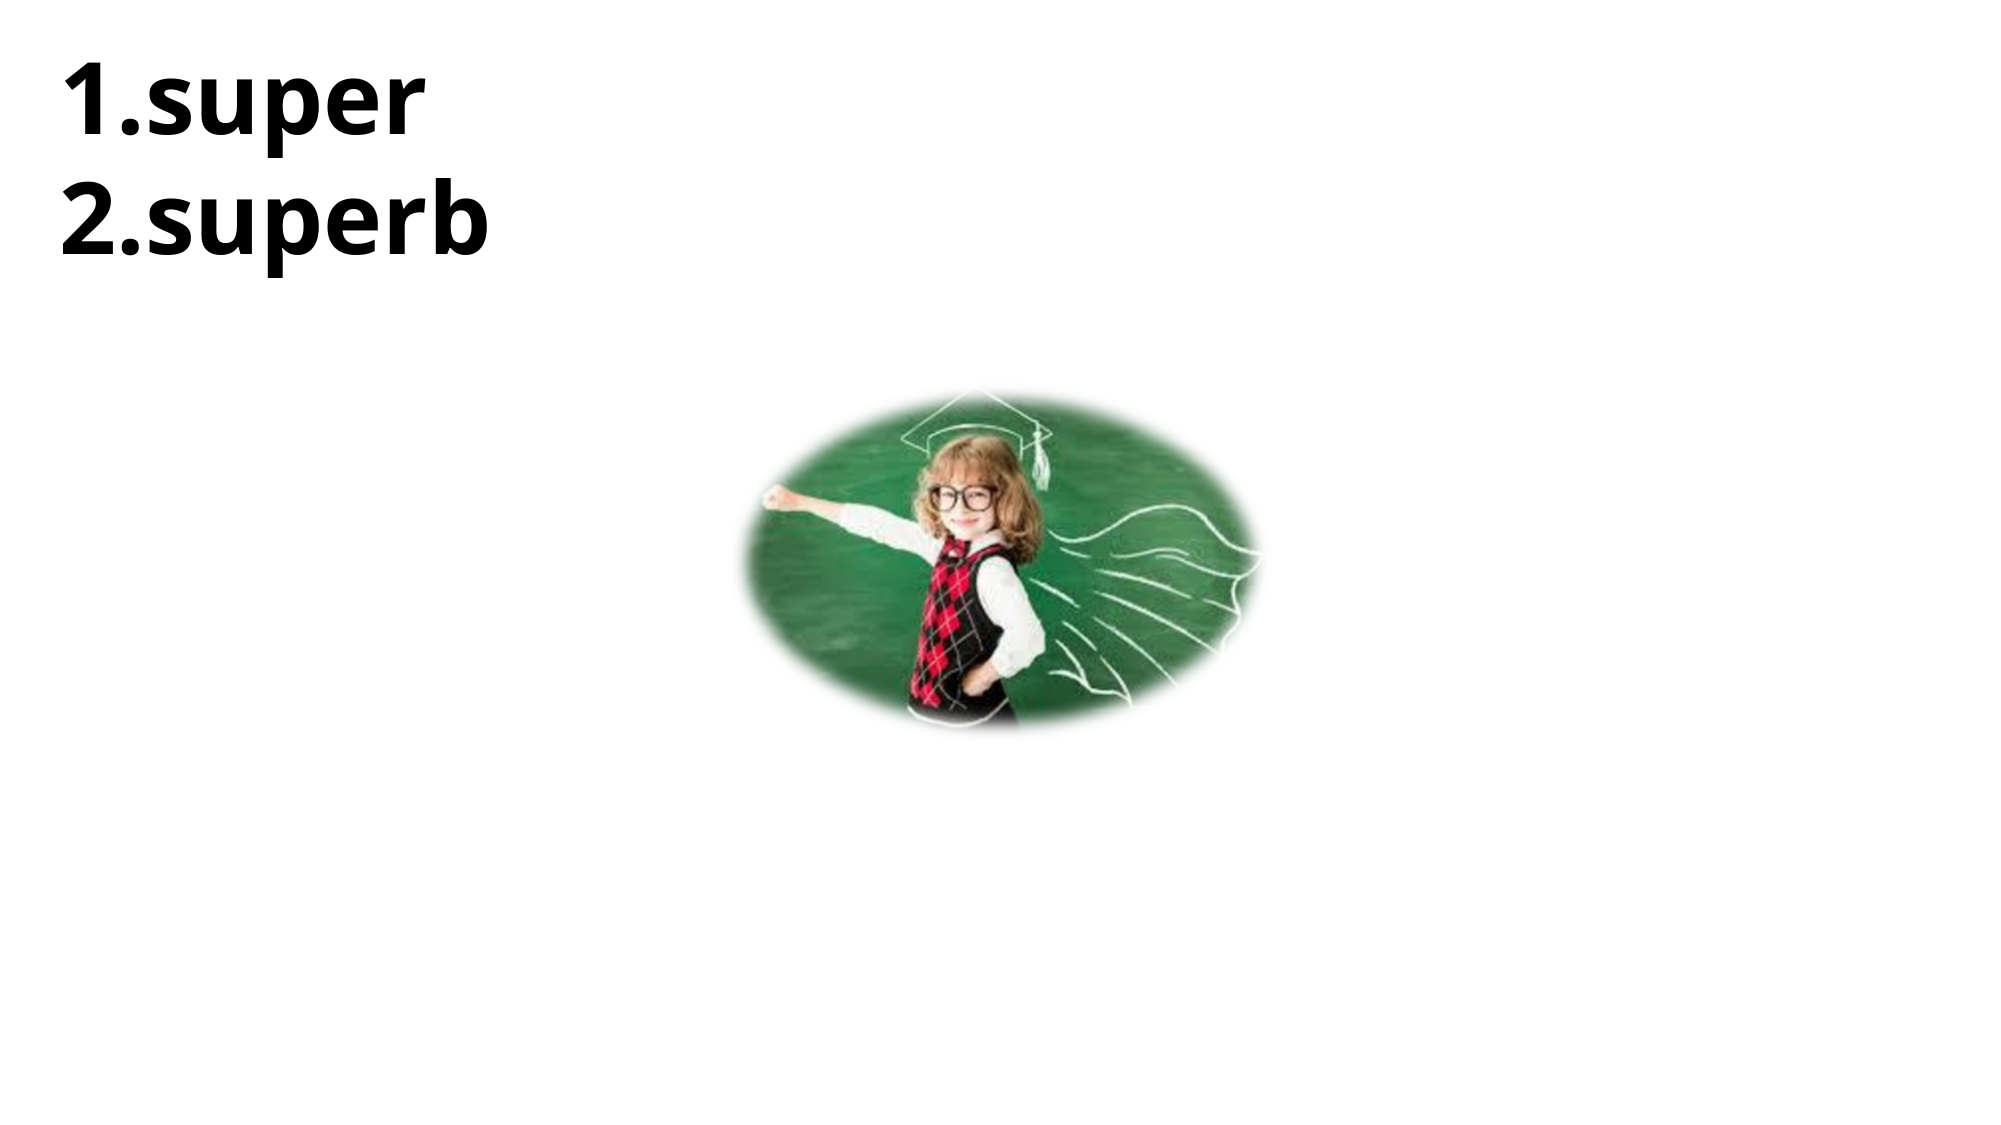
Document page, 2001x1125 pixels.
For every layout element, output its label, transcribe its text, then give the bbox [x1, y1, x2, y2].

text_box super superb [44, 27, 923, 283]
picture [726, 380, 1273, 744]
